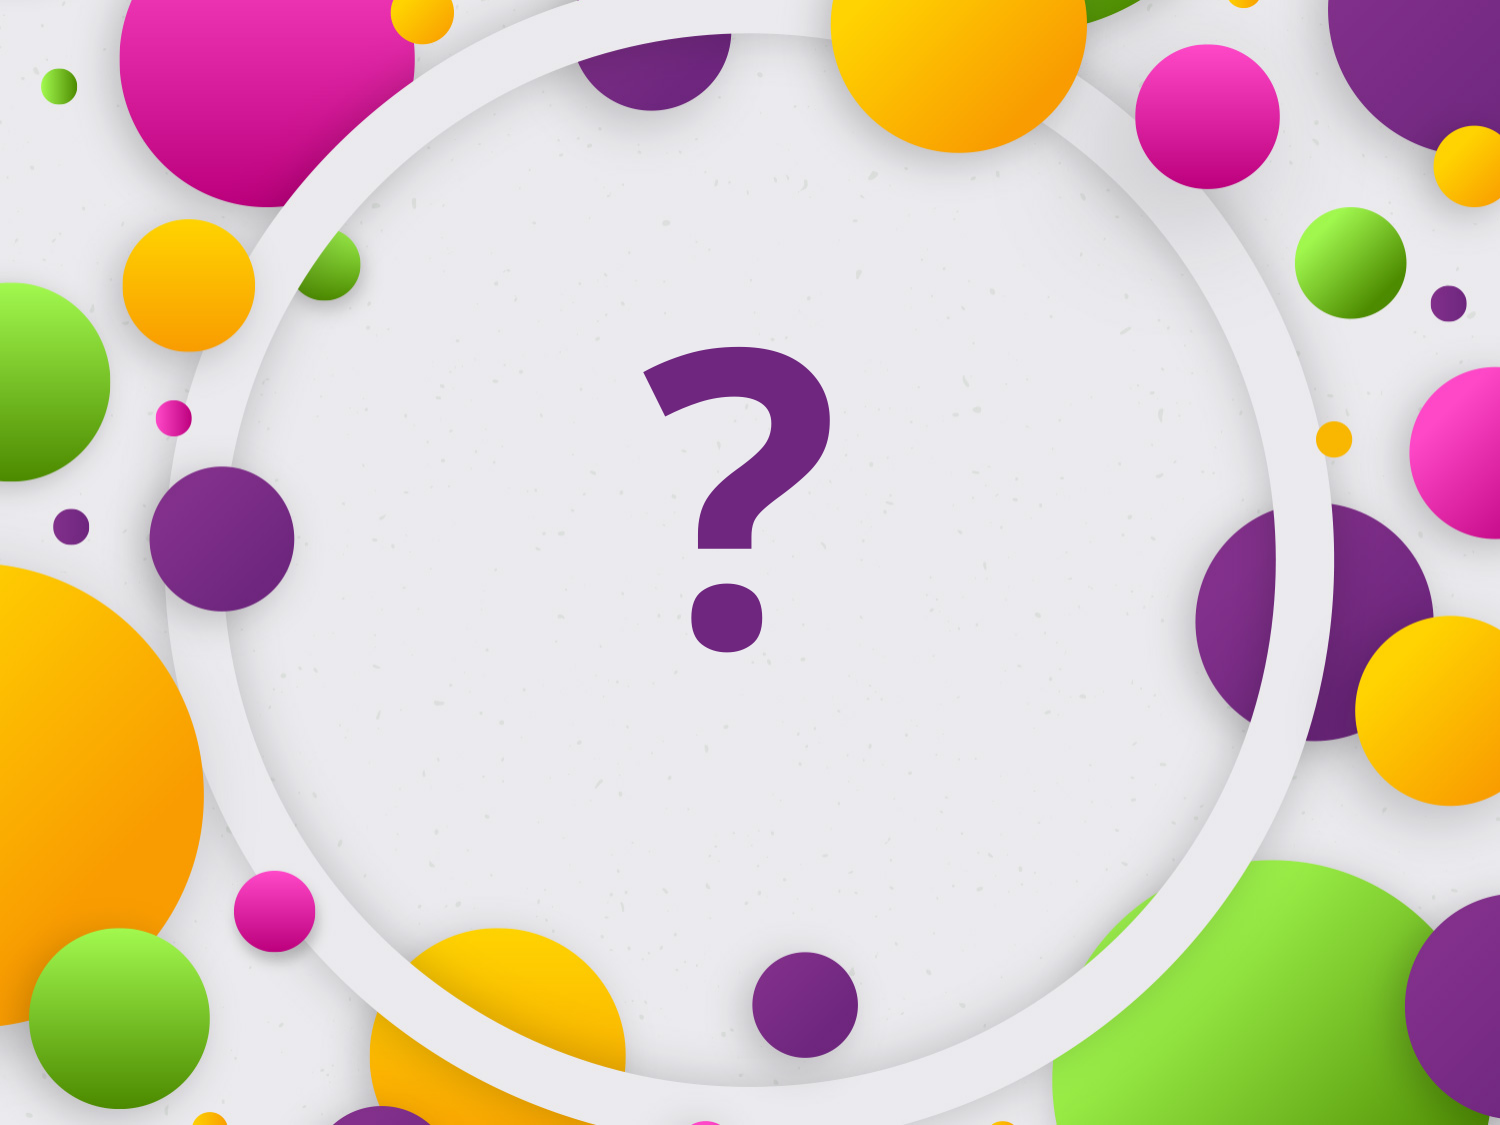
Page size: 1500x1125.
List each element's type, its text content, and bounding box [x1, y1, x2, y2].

picture [0, 0, 1500, 1125]
title ? [330, 352, 1154, 745]
